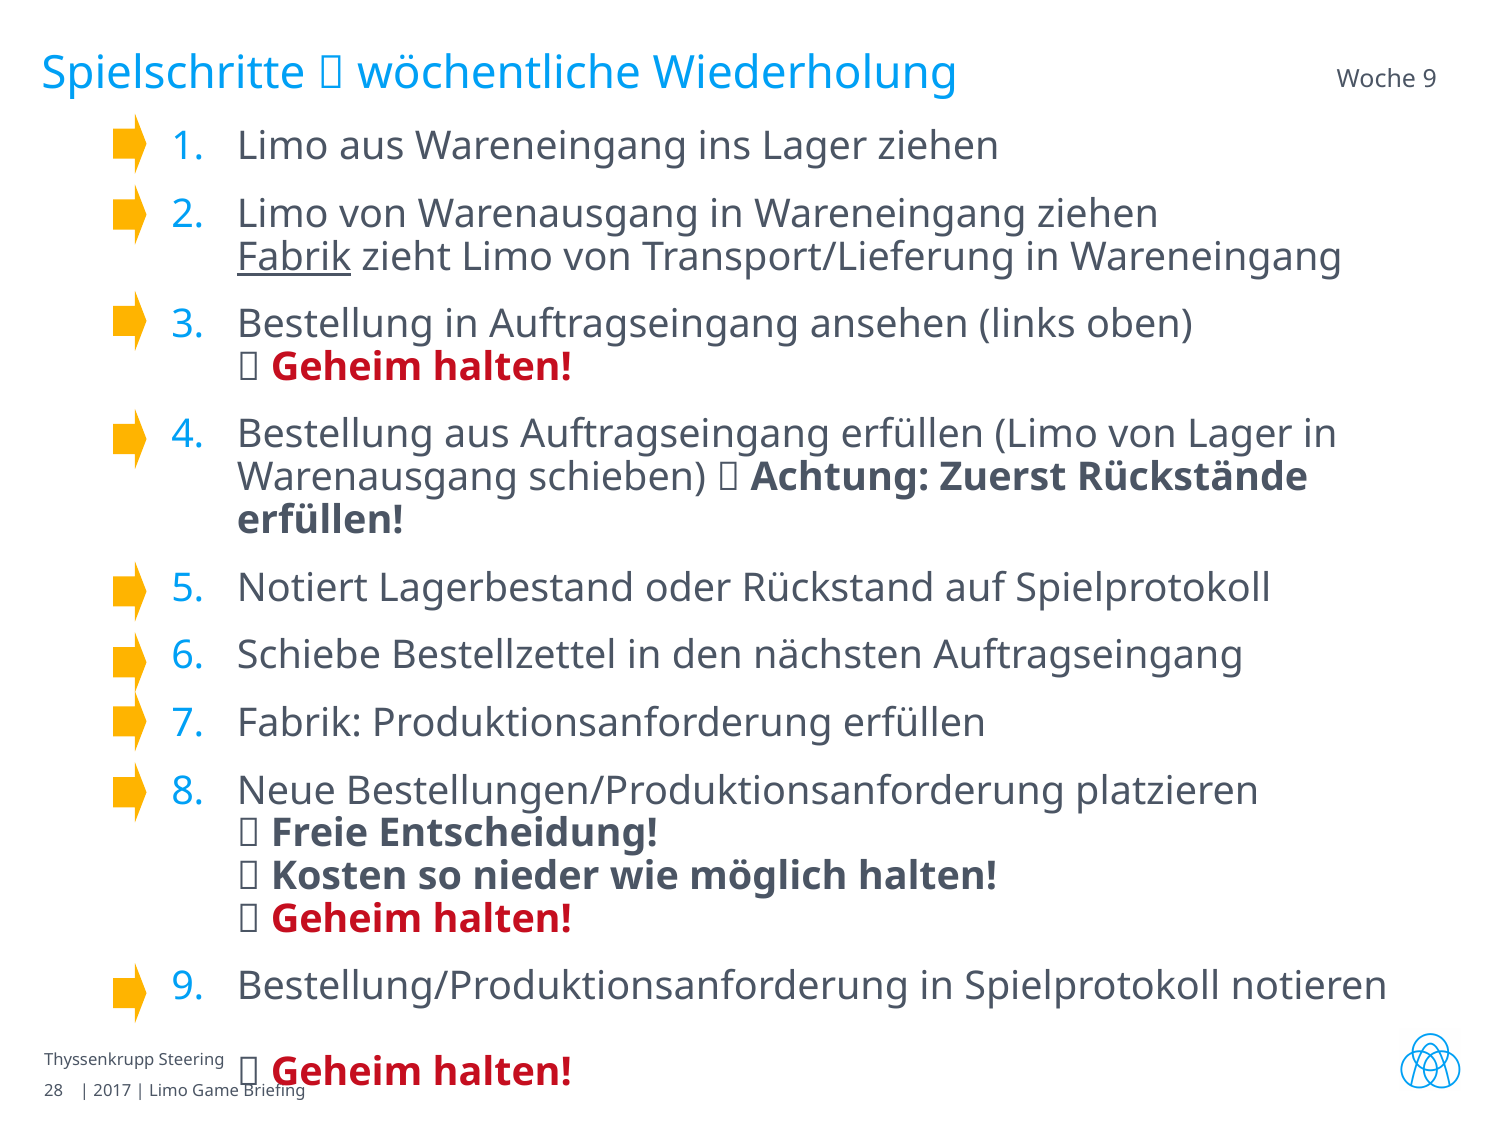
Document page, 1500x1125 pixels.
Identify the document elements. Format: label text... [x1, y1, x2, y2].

list Limo aus Wareneingang ins Lager ziehen Limo von Warenausgang in Wareneingang ziehen Fabrik zieht Limo von Transport/Lieferung in Wareneingang Bestellung in Auftragseingang ansehen (links oben)  Geheim halten! Bestellung aus Auftragseingang erfüllen (Limo von Lager in Warenausgang schieben)  Achtung: Zuerst Rückstände erfüllen! Notiert Lagerbestand oder Rückstand auf Spielprotokoll Schiebe Bestellzettel in den nächsten Auftragseingang Fabrik: Produktionsanforderung erfüllen Neue Bestellungen/Produktionsanforderung platzieren  Freie Entscheidung!  Kosten so nieder wie möglich halten!  Geheim halten! Bestellung/Produktionsanforderung in Spielprotokoll notieren  Geheim halten! [171, 125, 1401, 880]
title Spielschritte  wöchentliche Wiederholung [41, 42, 1459, 99]
picture [1399, 1028, 1461, 1091]
text_box [113, 184, 147, 245]
text_box [113, 113, 147, 174]
text_box Woche 9 [1198, 54, 1452, 100]
text_box [113, 691, 147, 752]
text_box [113, 963, 147, 1024]
text_box [113, 762, 147, 823]
text_box [113, 408, 147, 470]
text_box [113, 632, 147, 691]
text_box [113, 290, 147, 351]
text_box [113, 561, 147, 622]
text_box Thyssenkrupp Steering 28 | 2017 | Limo Game Briefing [27, 1040, 327, 1112]
